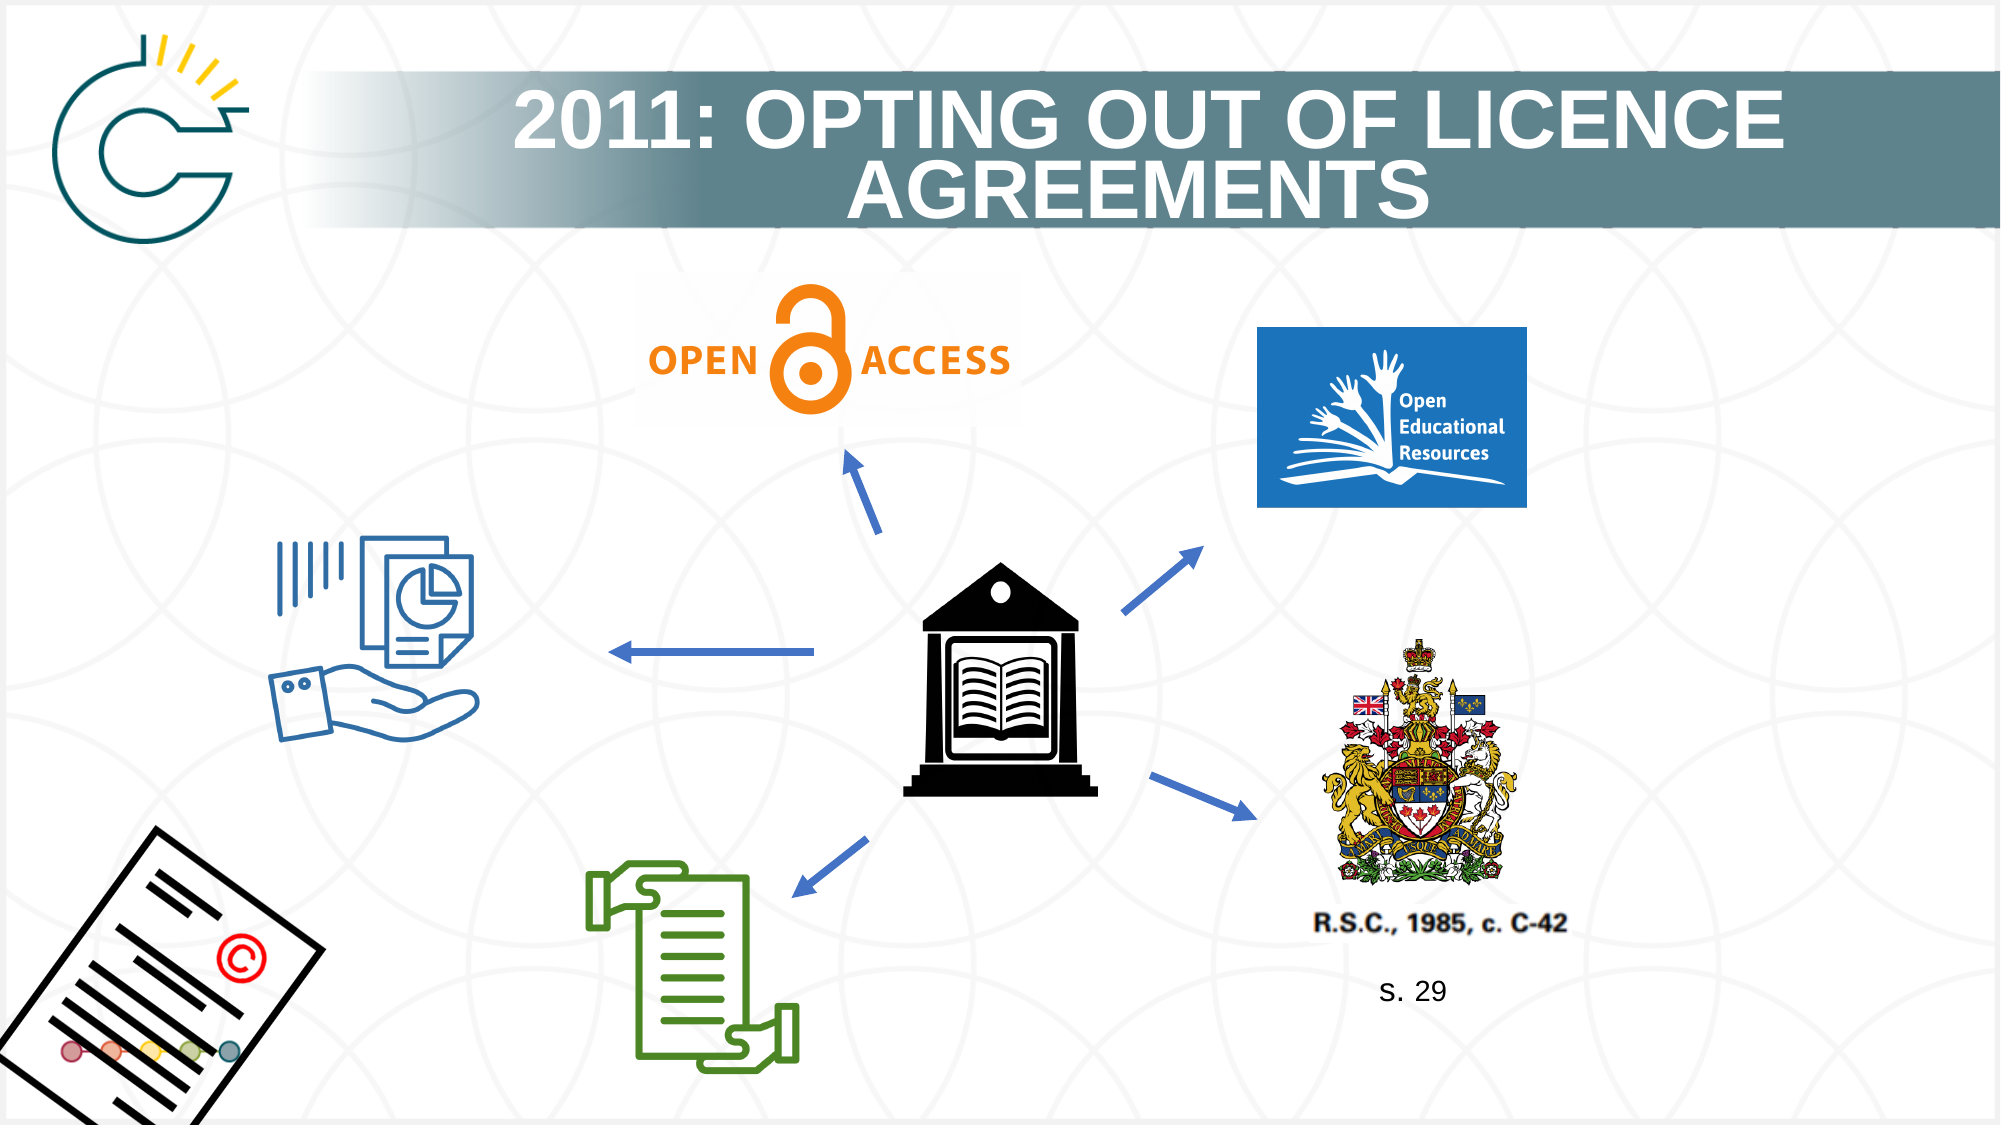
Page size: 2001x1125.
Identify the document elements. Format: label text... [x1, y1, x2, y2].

picture [0, 0, 2001, 1125]
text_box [844, 448, 879, 534]
title 2011: OPTING OUT OF LICENCE AGREEMENTS [438, 85, 1863, 240]
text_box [1150, 775, 1258, 820]
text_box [791, 838, 868, 899]
text_box s. 29 [1364, 961, 1476, 1016]
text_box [1122, 545, 1205, 614]
